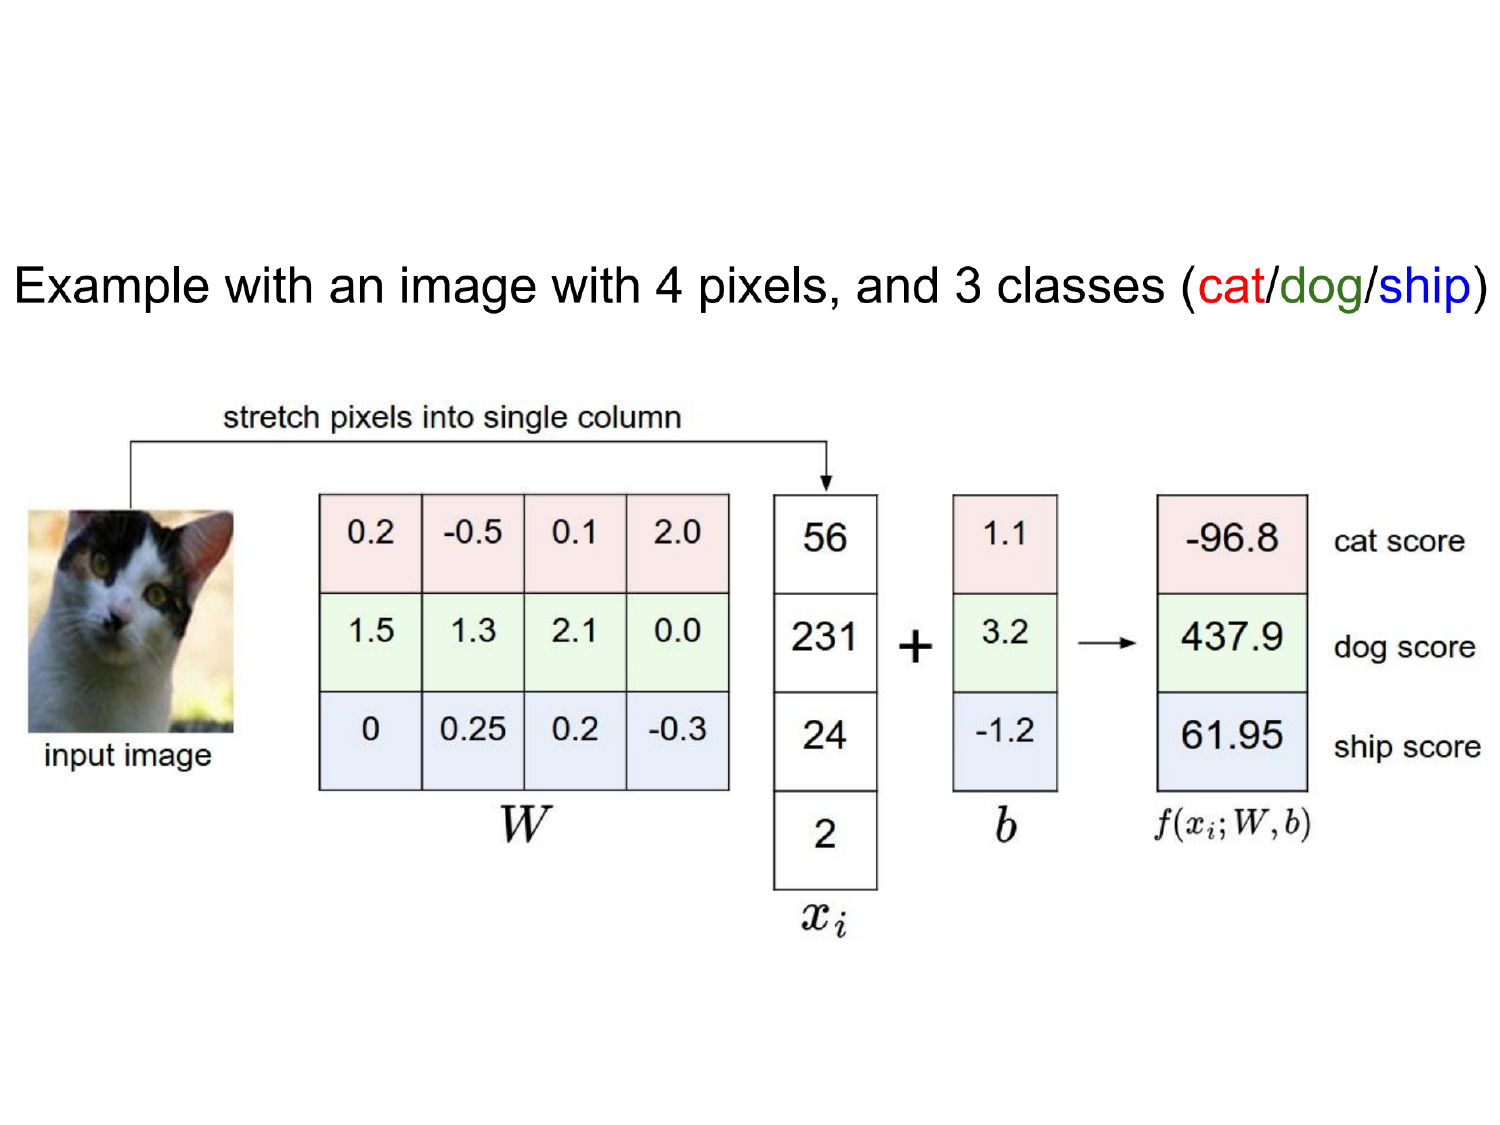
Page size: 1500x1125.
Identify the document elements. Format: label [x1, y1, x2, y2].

picture [0, 248, 1500, 947]
